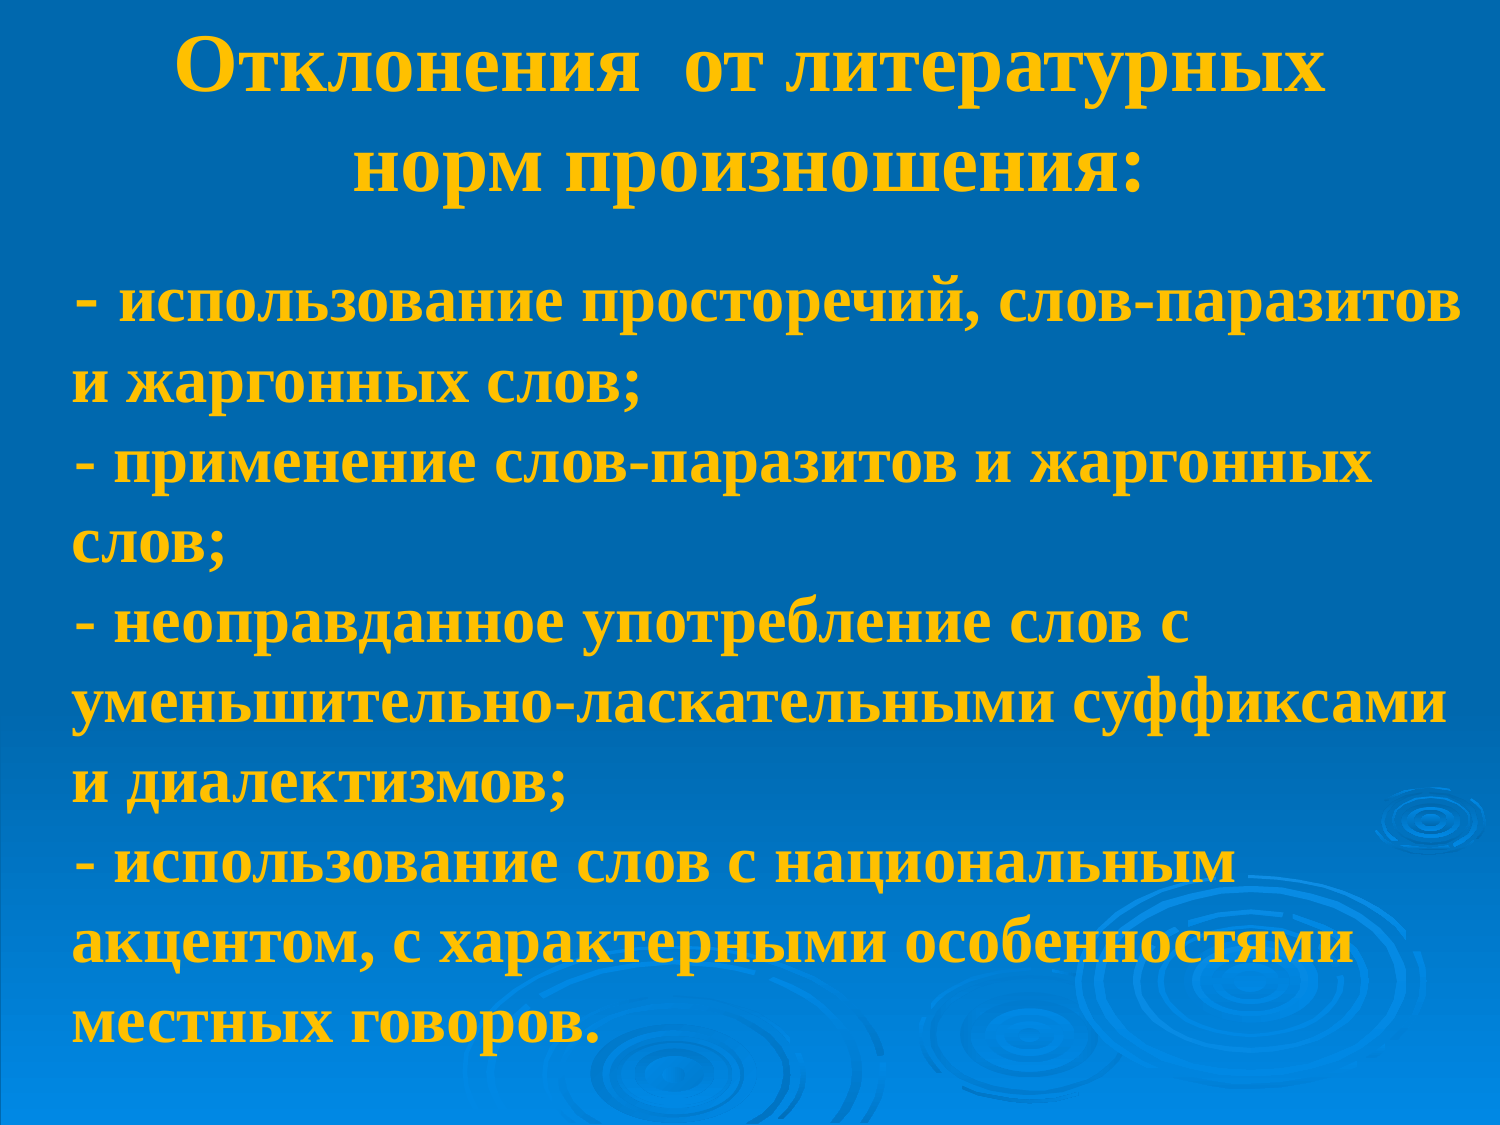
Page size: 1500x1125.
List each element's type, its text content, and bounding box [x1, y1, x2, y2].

list - использование просторечий, слов-паразитов и жаргонных слов; - применение слов-паразитов и жаргонных слов; - неоправданное употребление слов с уменьшительно-ласкательными суффиксами и диалектизмов; - использование слов с национальным акцентом, с характерными особенностями местных говоров. [0, 238, 1500, 982]
title Отклонения от литературных норм произношения: [74, 0, 1426, 217]
